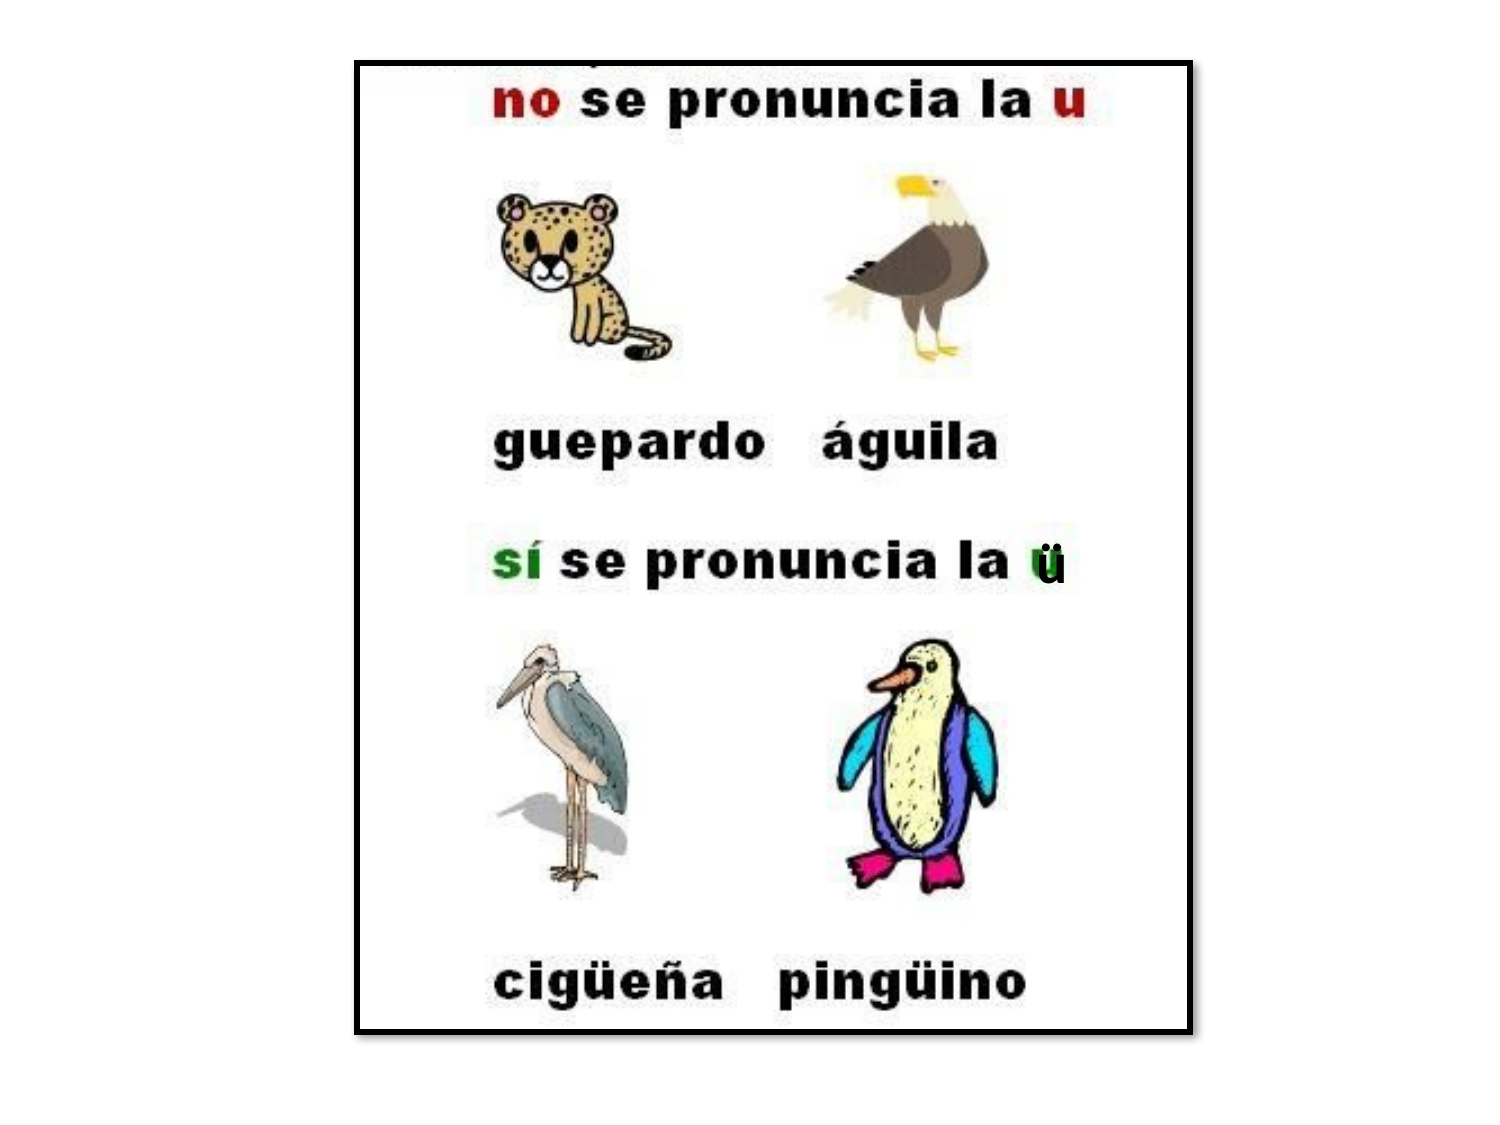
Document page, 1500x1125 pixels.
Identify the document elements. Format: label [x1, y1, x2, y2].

picture [359, 66, 1188, 1030]
